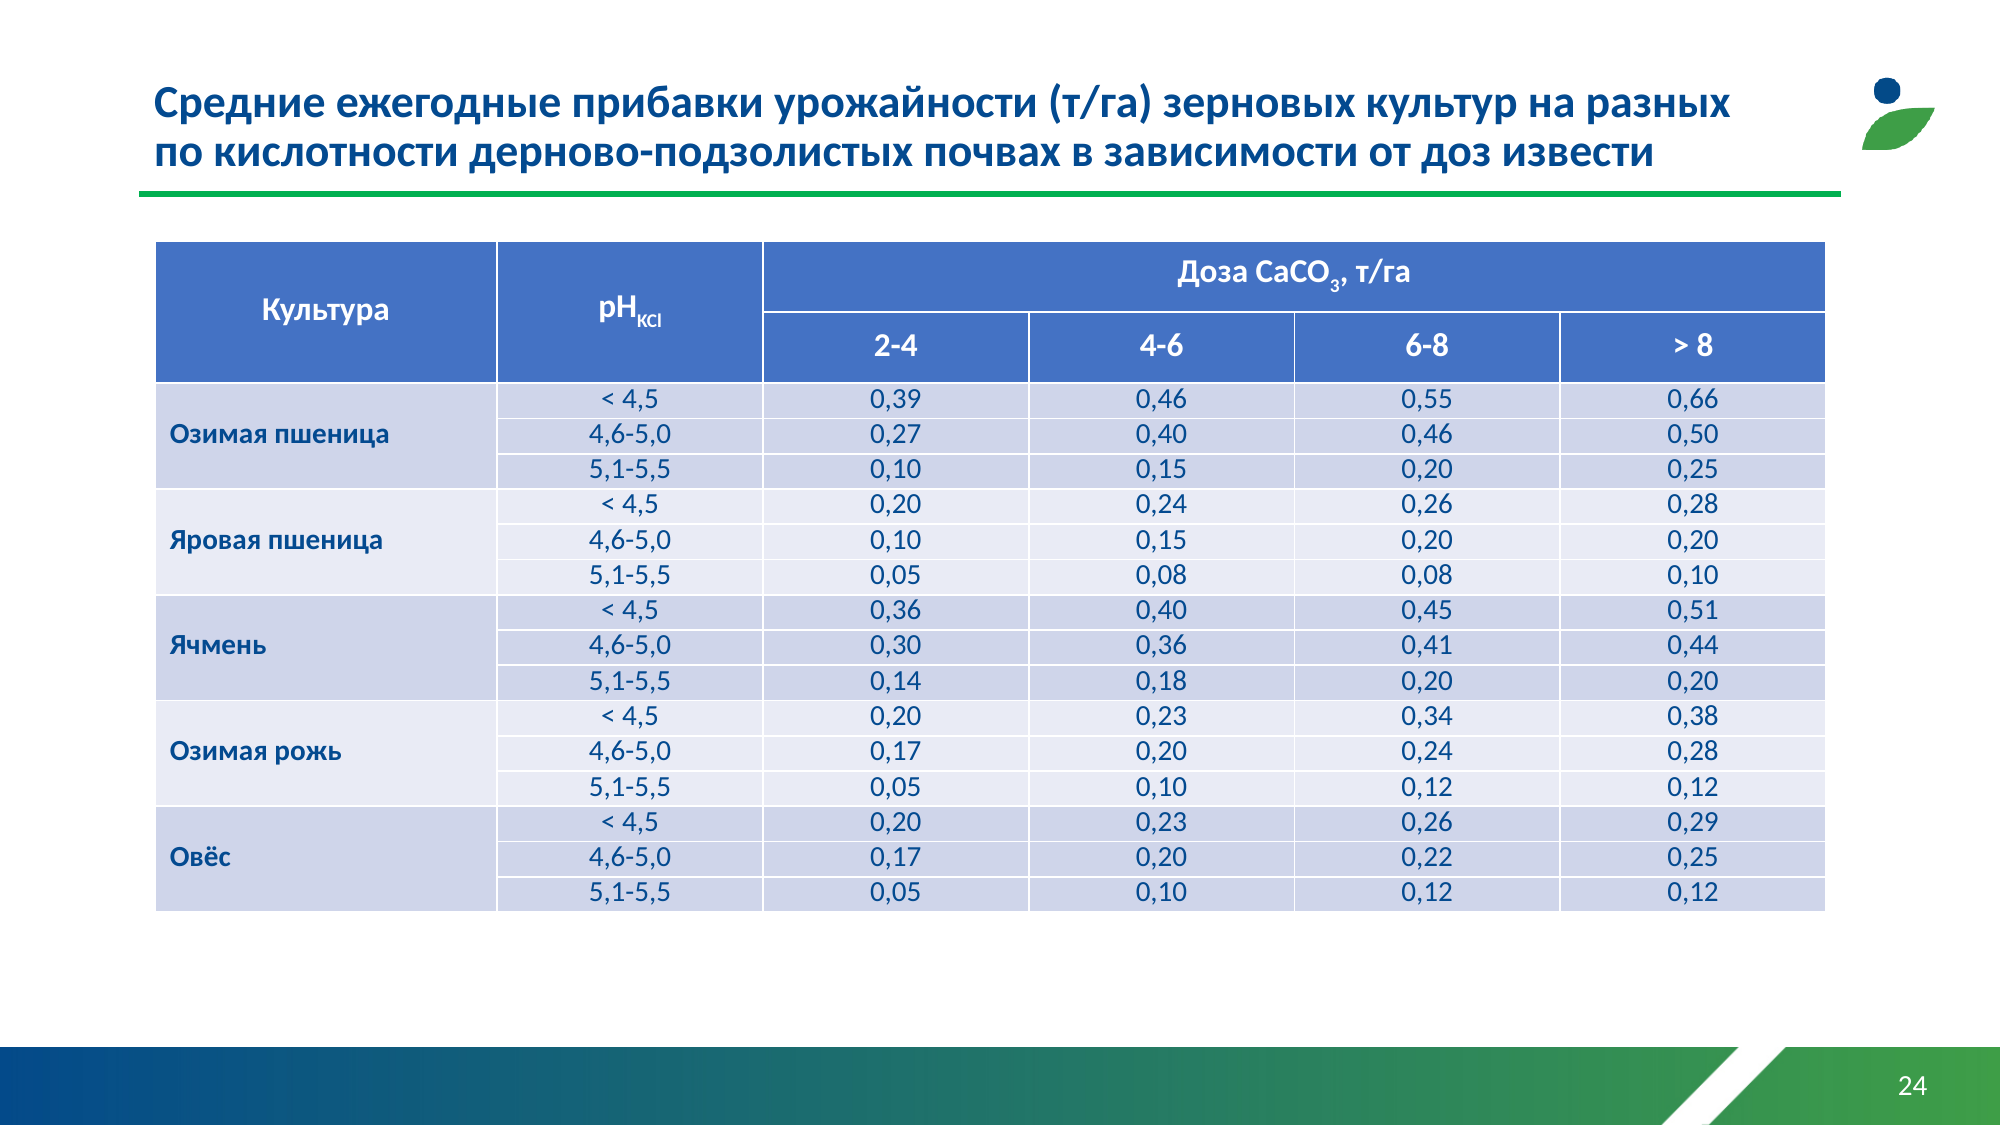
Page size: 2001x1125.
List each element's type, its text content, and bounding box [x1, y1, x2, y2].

table_cell 0,15 [1030, 455, 1294, 488]
table_cell 0,66 [1561, 384, 1825, 418]
table_cell 0,55 [1295, 384, 1559, 418]
table_cell 0,08 [1295, 560, 1559, 594]
table_cell 0,50 [1561, 419, 1825, 453]
table_cell 0,20 [764, 490, 1028, 523]
table_cell 4,6-5,0 [498, 842, 762, 876]
table_cell 5,1-5,5 [498, 455, 762, 488]
table_cell 0,41 [1295, 631, 1559, 664]
table_cell Ячмень [156, 596, 496, 700]
table_cell 0,39 [764, 384, 1028, 418]
table_cell 4,6-5,0 [498, 525, 762, 559]
table_cell 0,29 [1561, 807, 1825, 841]
table_cell 0,24 [1030, 490, 1294, 523]
table_cell 0,12 [1561, 772, 1825, 805]
table_cell 0,28 [1561, 490, 1825, 523]
table_cell 0,28 [1561, 737, 1825, 770]
table_cell 4,6-5,0 [498, 737, 762, 770]
table_cell 0,40 [1030, 419, 1294, 453]
table_cell 5,1-5,5 [498, 560, 762, 594]
picture [1840, 53, 1952, 175]
table_cell 4,6-5,0 [498, 631, 762, 664]
table_cell 0,20 [1561, 666, 1825, 700]
table_cell 0,10 [764, 455, 1028, 488]
table_cell 0,30 [764, 631, 1028, 664]
picture [0, 1047, 2000, 1125]
table_cell 0,10 [1030, 772, 1294, 805]
table_cell 0,25 [1561, 842, 1825, 876]
table_cell 0,23 [1030, 701, 1294, 735]
slide_number 24 [1492, 1053, 1943, 1114]
table_cell Озимая пшеница [156, 384, 496, 488]
table_cell 0,36 [764, 596, 1028, 629]
table_cell 0,22 [1295, 842, 1559, 876]
table_cell < 4,5 [498, 490, 762, 523]
table_cell 0,46 [1295, 419, 1559, 453]
table_cell 0,15 [1030, 525, 1294, 559]
table_cell 0,12 [1295, 878, 1559, 911]
table_cell 0,12 [1295, 772, 1559, 805]
table_header рНKCl [498, 242, 762, 382]
table_cell 0,12 [1561, 878, 1825, 911]
table_header Культура [156, 242, 496, 382]
table_cell 0,36 [1030, 631, 1294, 664]
table_cell < 4,5 [498, 807, 762, 841]
table_cell 0,20 [1030, 737, 1294, 770]
table_cell 0,20 [1030, 842, 1294, 876]
table_header Доза СаСО3, т/га [764, 242, 1825, 311]
table_cell 0,25 [1561, 455, 1825, 488]
table_cell 0,10 [1030, 878, 1294, 911]
table_cell 0,20 [1295, 525, 1559, 559]
table_cell 0,05 [764, 772, 1028, 805]
table_cell 0,10 [1561, 560, 1825, 594]
table_cell 0,40 [1030, 596, 1294, 629]
table_cell Яровая пшеница [156, 490, 496, 594]
table_cell < 4,5 [498, 384, 762, 418]
table_cell 0,44 [1561, 631, 1825, 664]
table_cell 0,08 [1030, 560, 1294, 594]
table_cell 0,14 [764, 666, 1028, 700]
table_cell 0,27 [764, 419, 1028, 453]
table_cell 0,34 [1295, 701, 1559, 735]
table_cell 0,20 [1295, 666, 1559, 700]
table_cell 0,18 [1030, 666, 1294, 700]
table_cell 0,17 [764, 737, 1028, 770]
table_cell 0,20 [764, 807, 1028, 841]
table_cell 6-8 [1295, 313, 1559, 382]
table_cell 0,23 [1030, 807, 1294, 841]
table_cell 0,24 [1295, 737, 1559, 770]
table_cell 0,26 [1295, 490, 1559, 523]
table_cell 2-4 [764, 313, 1028, 382]
table_cell < 4,5 [498, 596, 762, 629]
table_cell 0,10 [764, 525, 1028, 559]
table_cell 0,38 [1561, 701, 1825, 735]
table_cell 0,46 [1030, 384, 1294, 418]
table_cell Овёс [156, 807, 496, 911]
table_cell 5,1-5,5 [498, 772, 762, 805]
table_cell 0,05 [764, 560, 1028, 594]
table_cell 0,51 [1561, 596, 1825, 629]
table_cell 4,6-5,0 [498, 419, 762, 453]
table_cell 0,20 [764, 701, 1028, 735]
table_cell Озимая рожь [156, 701, 496, 805]
table_cell 4-6 [1030, 313, 1294, 382]
table_cell 5,1-5,5 [498, 878, 762, 911]
table_cell < 4,5 [498, 701, 762, 735]
table_cell 5,1-5,5 [498, 666, 762, 700]
title Средние ежегодные прибавки урожайности (т/га) зерновых культур на разных по кислотности дерново-подзолистых почвах в зависимости от доз извести [139, 59, 1783, 185]
table_cell 0,17 [764, 842, 1028, 876]
table_cell > 8 [1561, 313, 1825, 382]
table_cell 0,20 [1561, 525, 1825, 559]
table_cell 0,26 [1295, 807, 1559, 841]
table_cell 0,20 [1295, 455, 1559, 488]
table_cell 0,45 [1295, 596, 1559, 629]
table_cell 0,05 [764, 878, 1028, 911]
